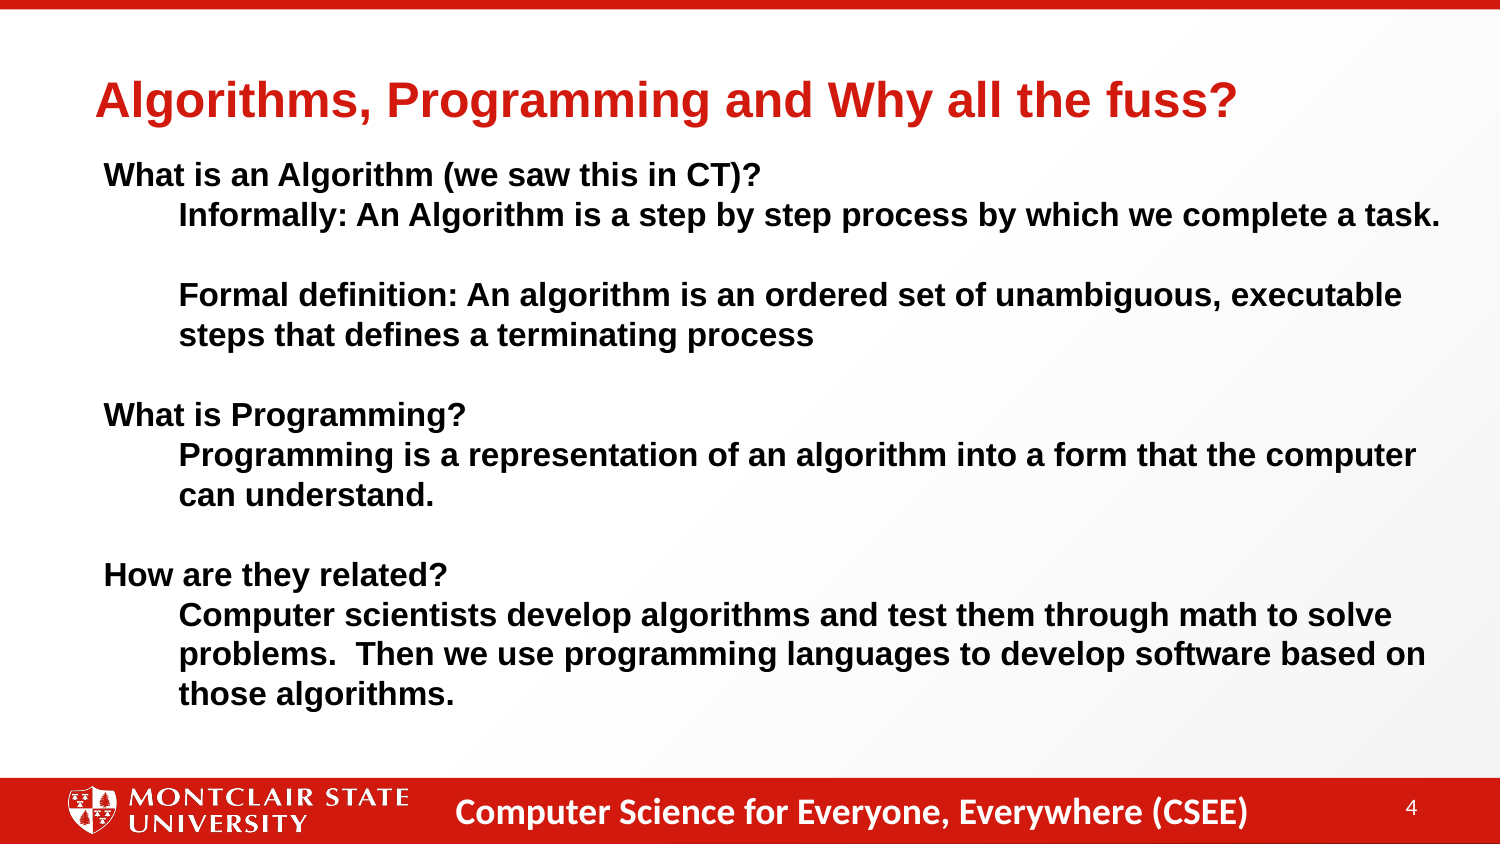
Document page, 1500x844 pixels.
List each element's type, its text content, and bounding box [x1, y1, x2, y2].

slide_number ‹#› [1401, 791, 1434, 821]
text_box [51, 781, 416, 840]
text_box [0, 0, 1500, 10]
text_box [0, 777, 1500, 844]
title Algorithms, Programming and Why all the fuss? [92, 36, 1371, 129]
text_box Computer Science for Everyone, Everywhere (CSEE) [442, 781, 1383, 831]
text_box What is an Algorithm (we saw this in CT)? Informally: An Algorithm is a step by step process by which we complete a task. Formal definition: An algorithm is an ordered set of unambiguous, executable steps that defines a terminating process What is Programming? Programming is a representation of an algorithm into a form that the computer can understand. How are they related? Computer scientists develop algorithms and test them through math to solve problems. Then we use programming languages to develop software based on those algorithms. [92, 142, 1471, 764]
